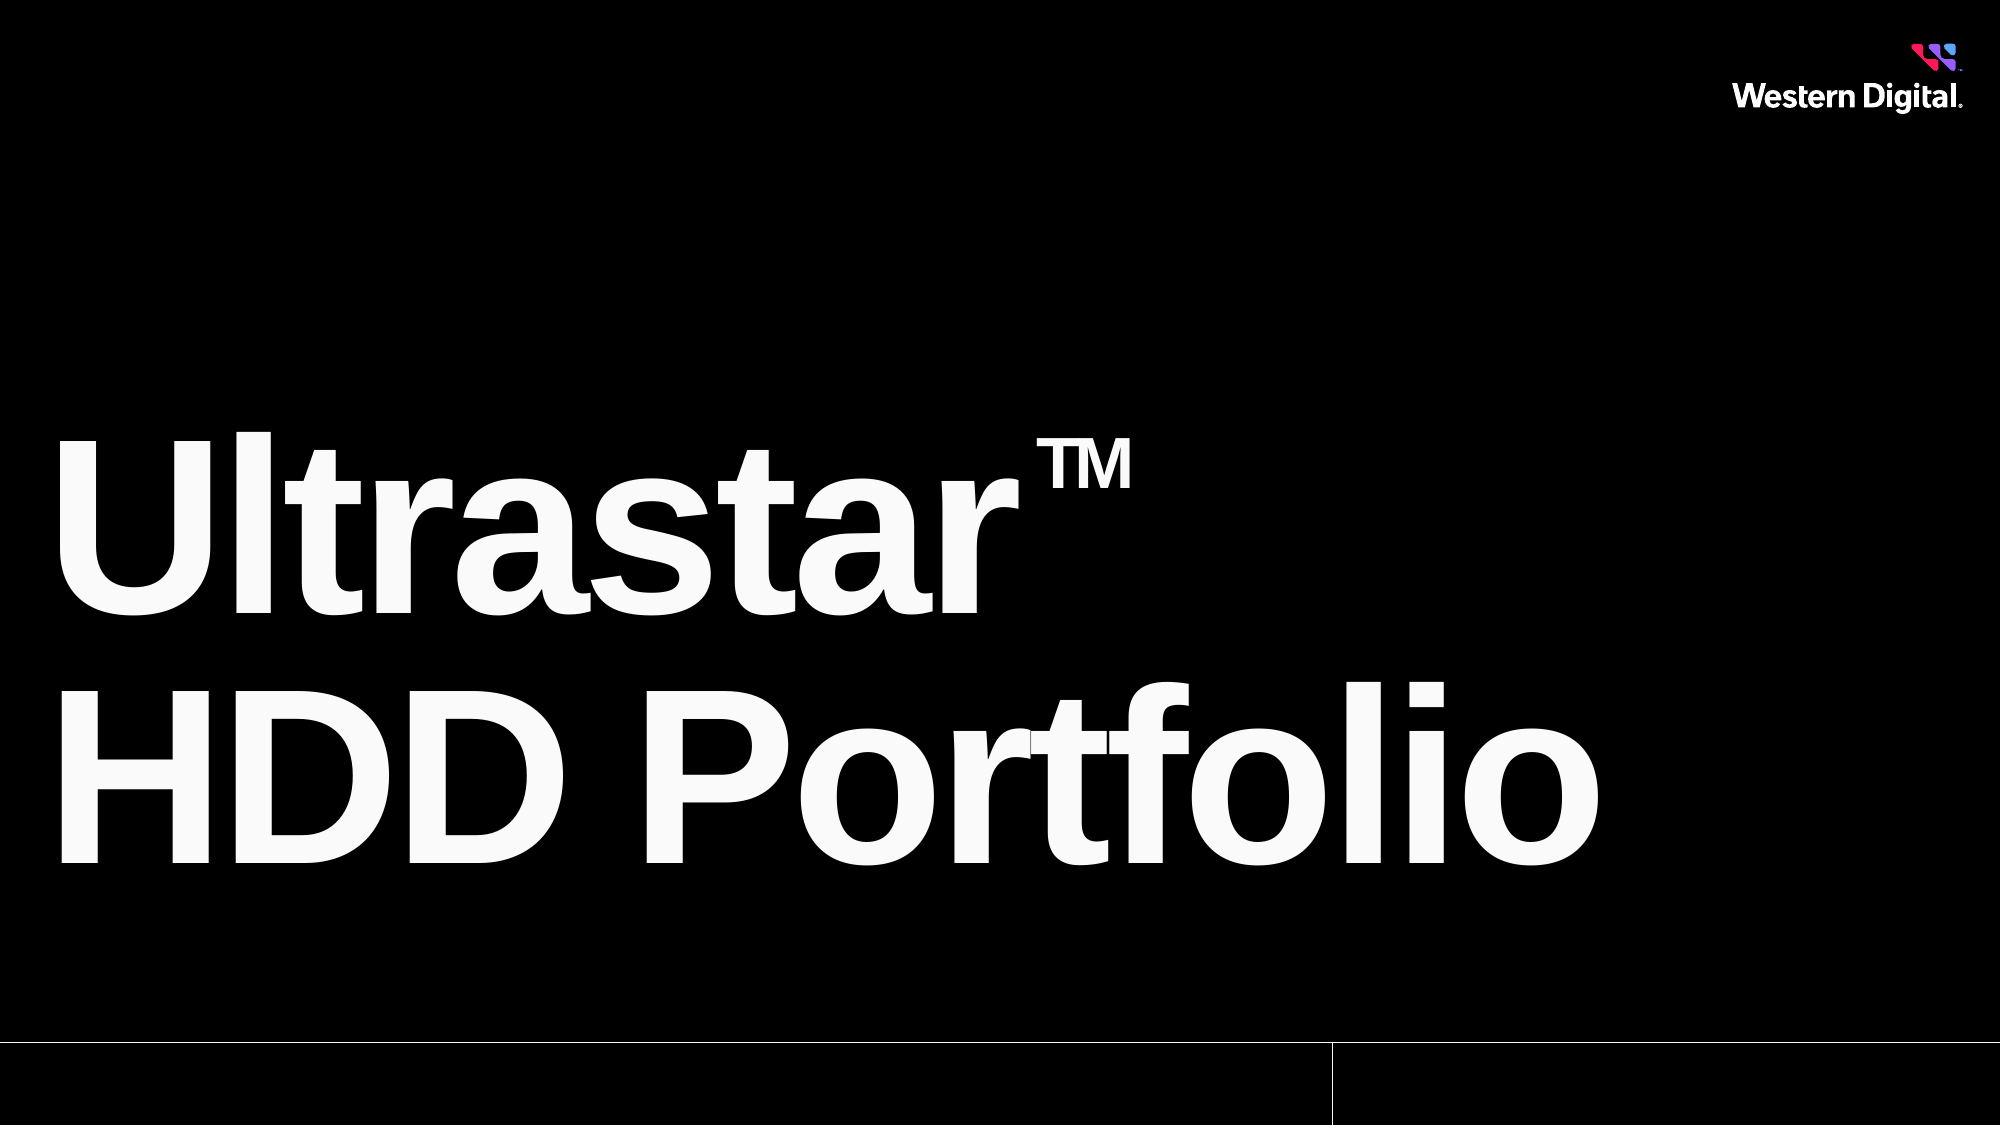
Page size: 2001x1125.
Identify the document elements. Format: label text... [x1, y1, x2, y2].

title Ultrastar TM HDD Portfolio [45, 131, 1954, 914]
